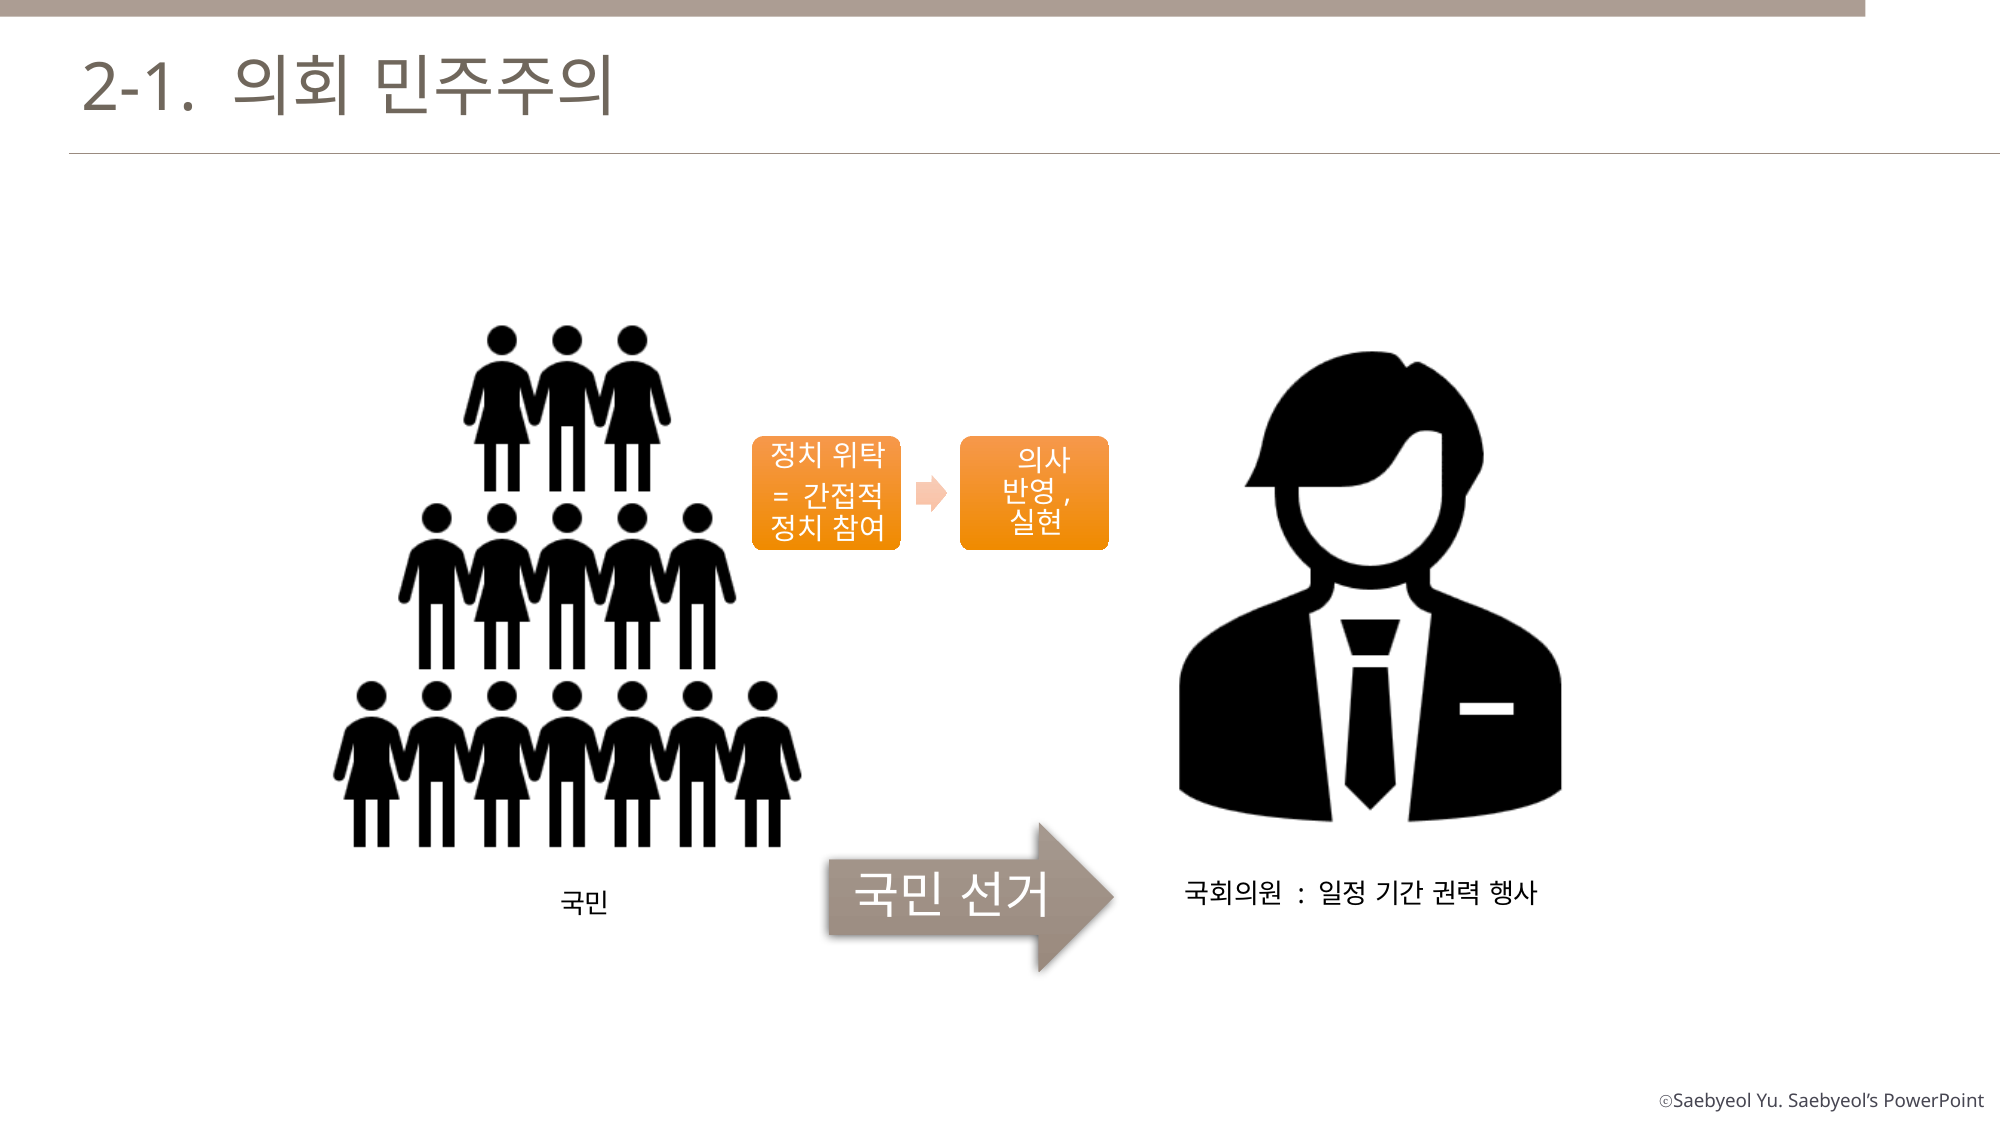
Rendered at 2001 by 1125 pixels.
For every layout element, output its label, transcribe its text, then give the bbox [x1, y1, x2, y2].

text_box 2-1. 의회 민주주의 [67, 36, 776, 132]
text_box [0, 0, 1866, 18]
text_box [277, 298, 1657, 972]
